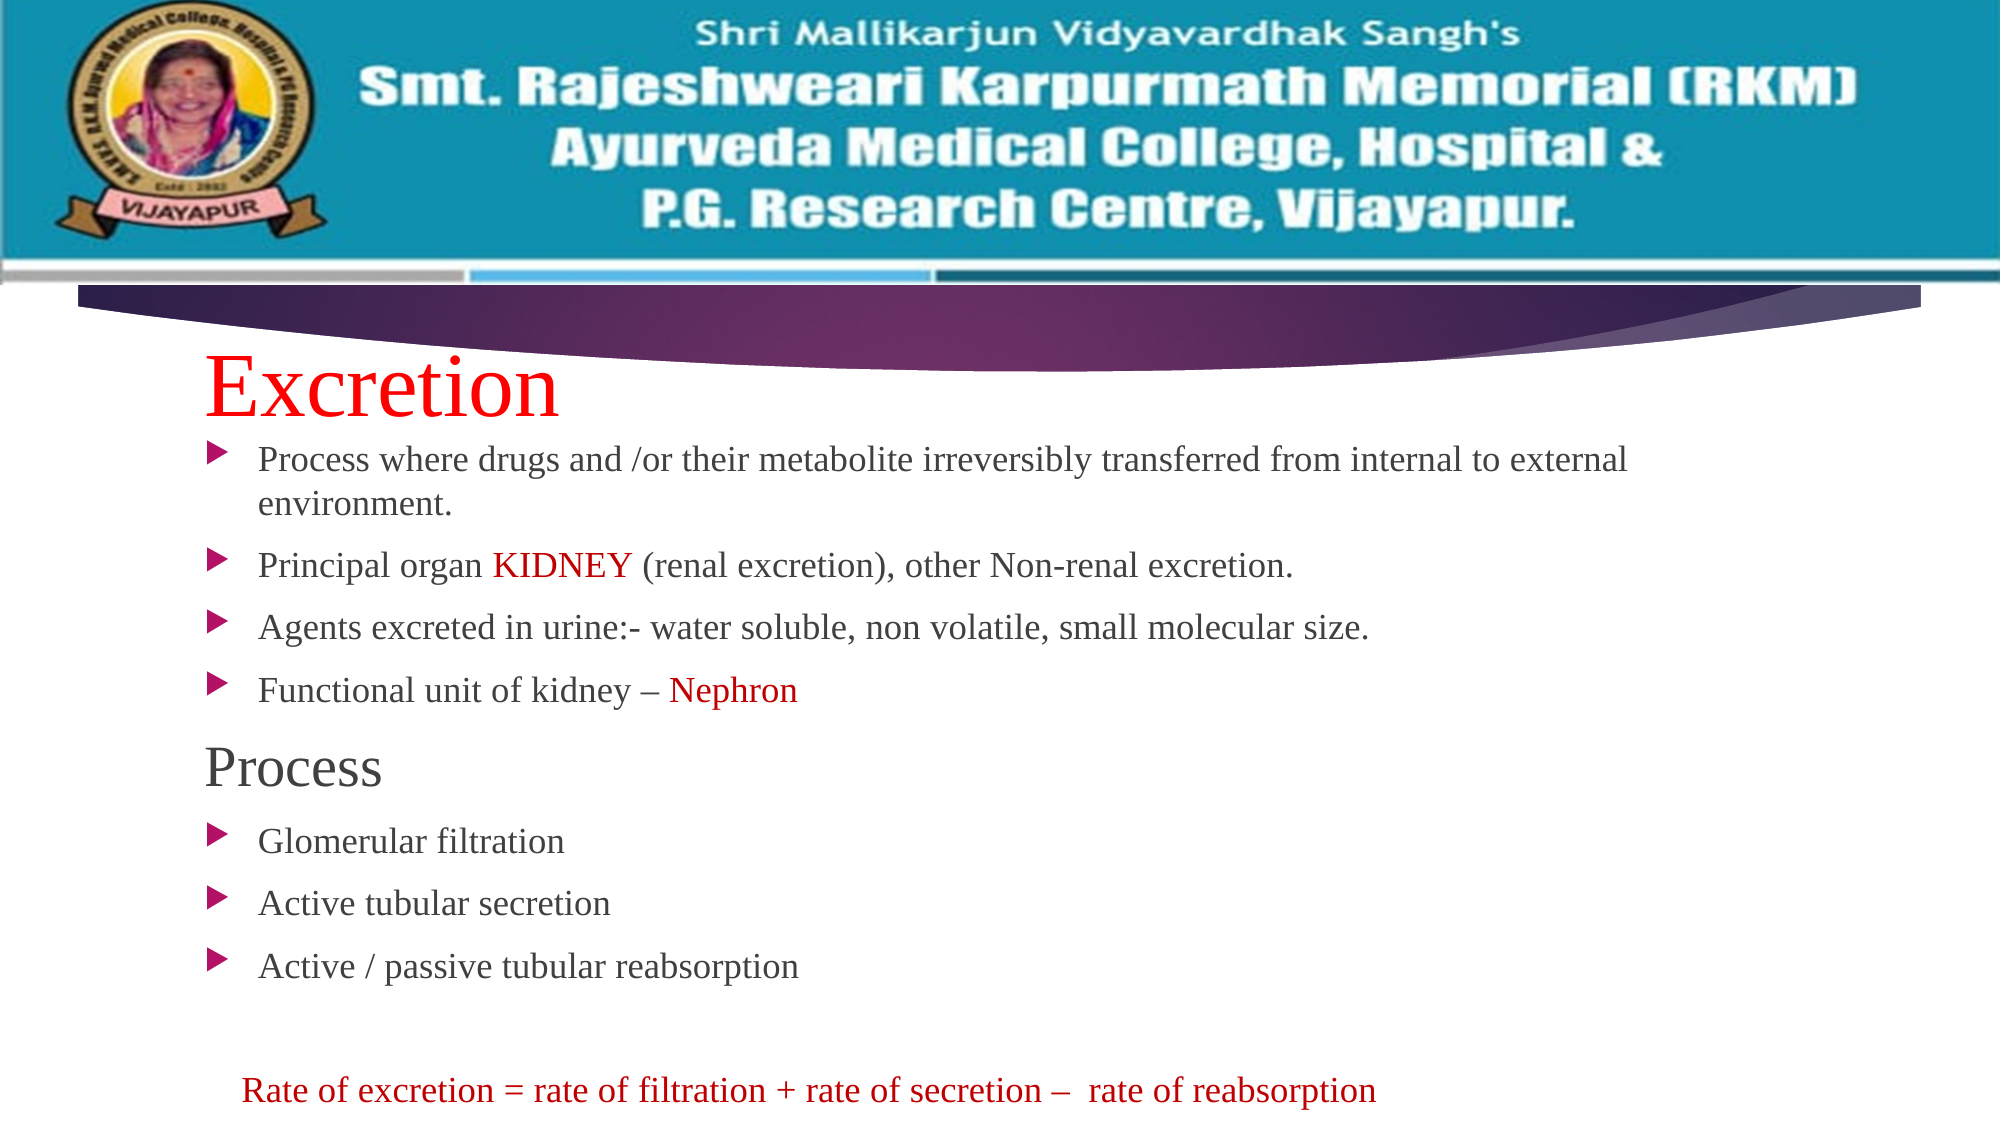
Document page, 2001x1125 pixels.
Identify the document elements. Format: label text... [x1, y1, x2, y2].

title Excretion [189, 331, 1627, 427]
picture [0, 0, 2000, 285]
list Process where drugs and /or their metabolite irreversibly transferred from internal to external environment. Principal organ KIDNEY (renal excretion), other Non-renal excretion. Agents excreted in urine:- water soluble, non volatile, small molecular size. Functional unit of kidney – Nephron Process Glomerular filtration Active tubular secretion Active / passive tubular reabsorption Rate of excretion = rate of filtration + rate of secretion – rate of reabsorption [189, 427, 1832, 1125]
